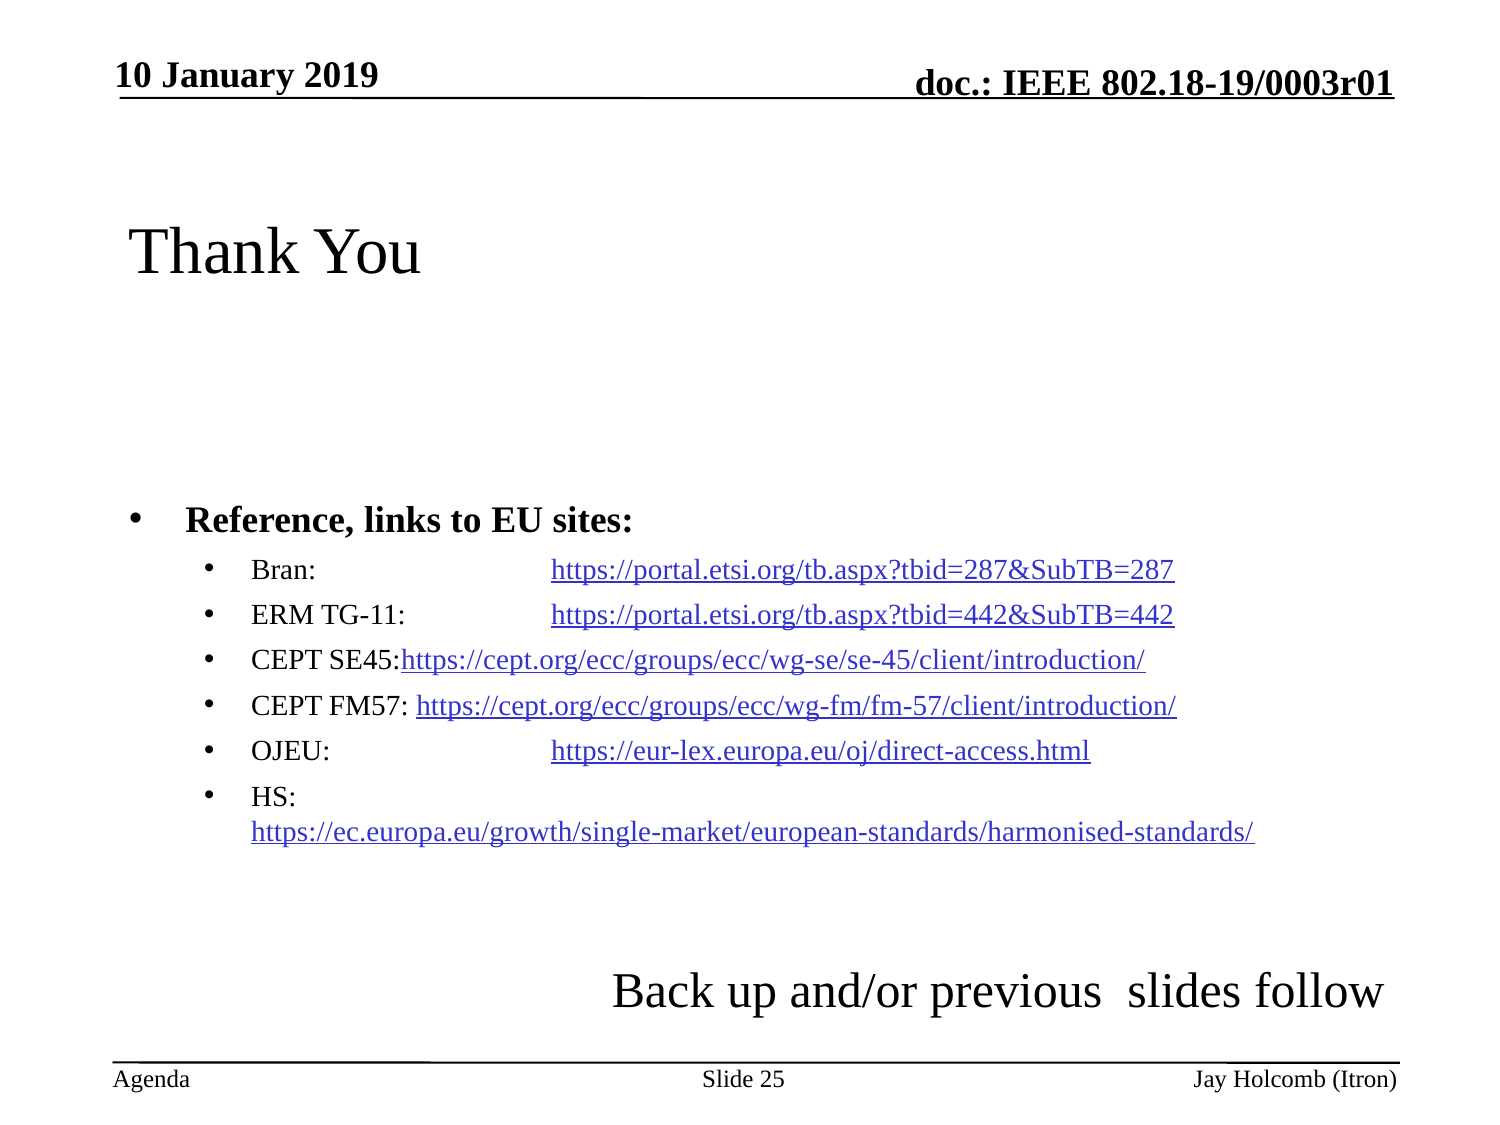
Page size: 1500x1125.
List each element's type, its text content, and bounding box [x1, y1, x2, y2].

text_box Reference, links to EU sites: Bran: https://portal.etsi.org/tb.aspx?tbid=287&SubTB=287 ERM TG-11: https://portal.etsi.org/tb.aspx?tbid=442&SubTB=442 CEPT SE45: https://cept.org/ecc/groups/ecc/wg-se/se-45/client/introduction/ CEPT FM57: https://cept.org/ecc/groups/ecc/wg-fm/fm-57/client/introduction/ OJEU: https://eur-lex.europa.eu/oj/direct-access.html HS: https://ec.europa.eu/growth/single-market/european-standards/harmonised-standards/ [114, 487, 1464, 844]
footer Jay Holcomb (Itron) [874, 1061, 1398, 1093]
slide_number Slide 25 [687, 1061, 800, 1123]
text_box Thank You [114, 199, 777, 295]
text_box Back up and/or previous slides follow [574, 949, 1400, 1025]
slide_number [114, 49, 478, 95]
